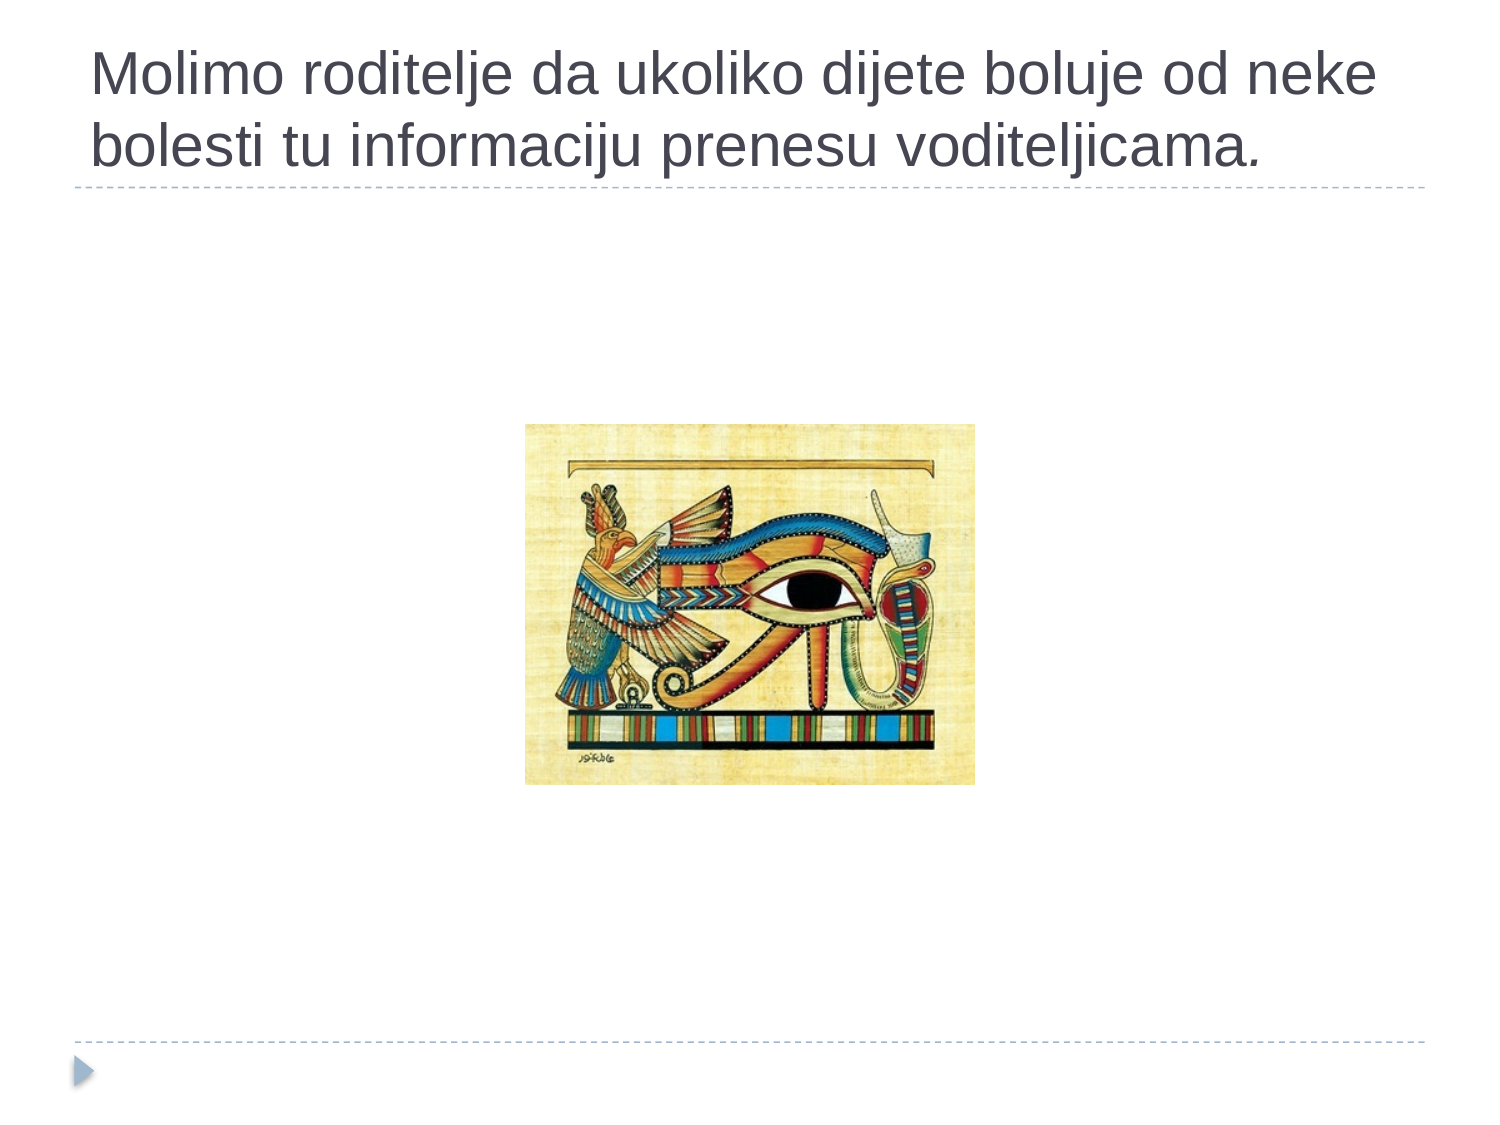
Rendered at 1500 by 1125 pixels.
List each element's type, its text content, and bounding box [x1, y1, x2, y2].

title Molimo roditelje da ukoliko dijete boluje od neke bolesti tu informaciju prenesu voditeljicama. [74, 24, 1426, 188]
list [524, 424, 976, 786]
